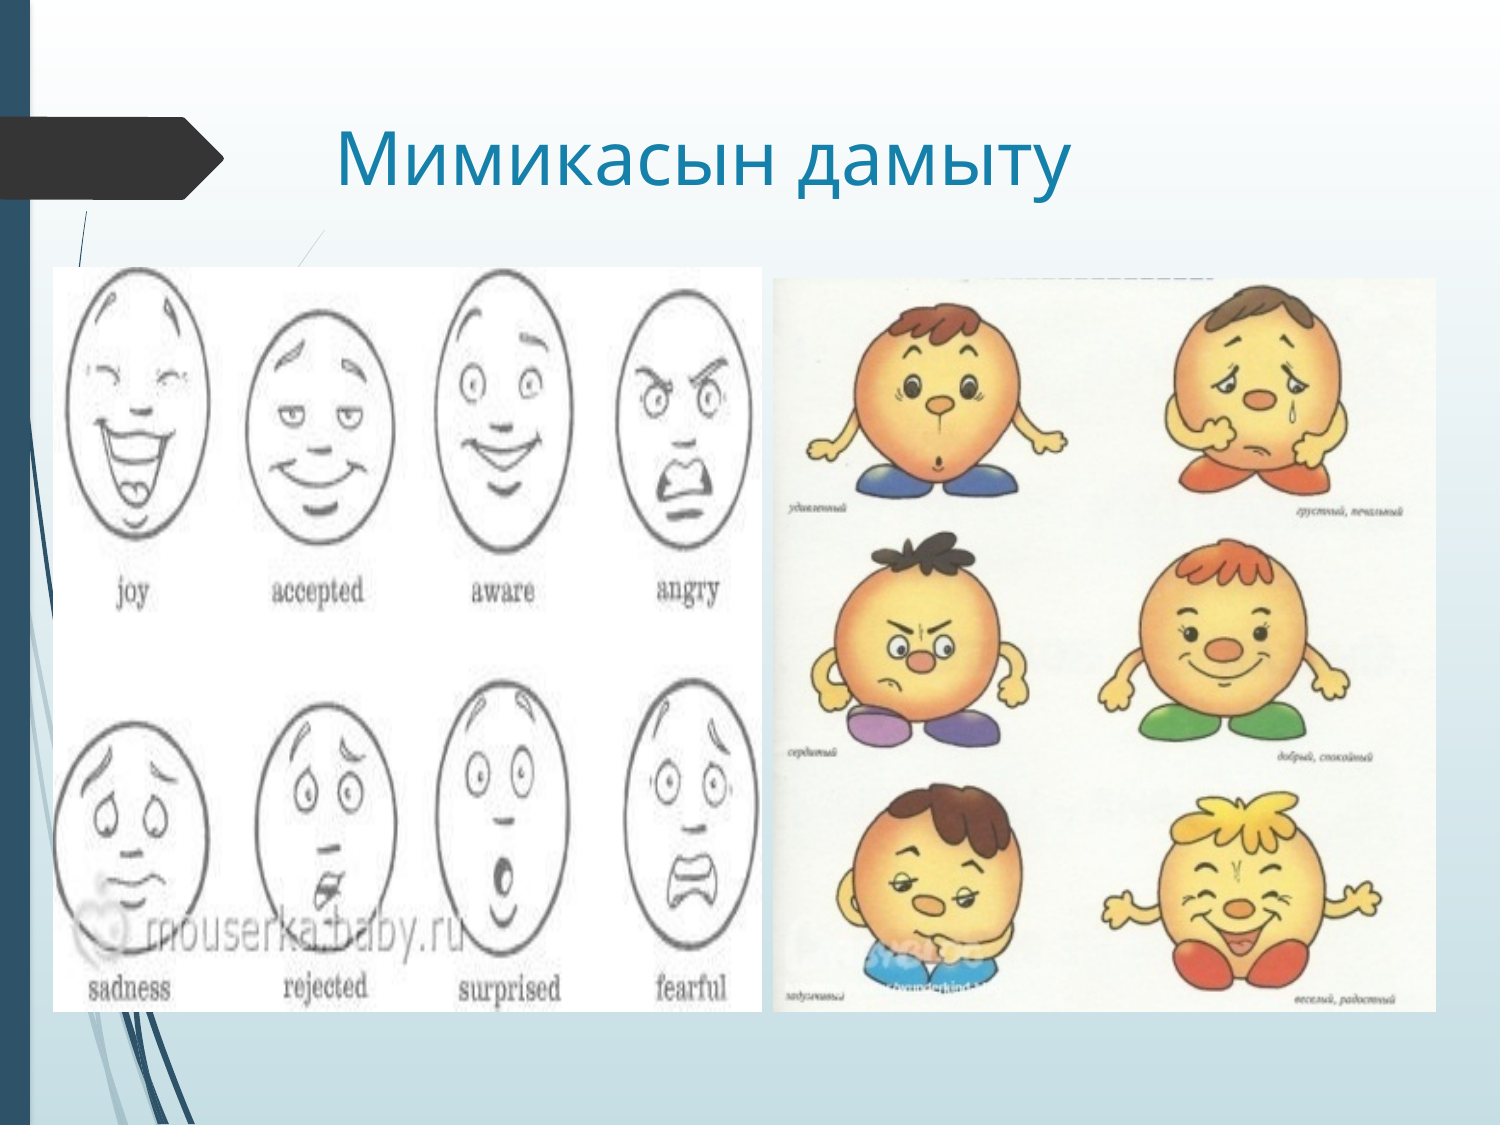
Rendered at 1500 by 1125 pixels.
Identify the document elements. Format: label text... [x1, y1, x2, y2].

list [52, 266, 763, 1012]
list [773, 278, 1436, 1012]
title Мимикасын дамыту [319, 102, 1400, 313]
